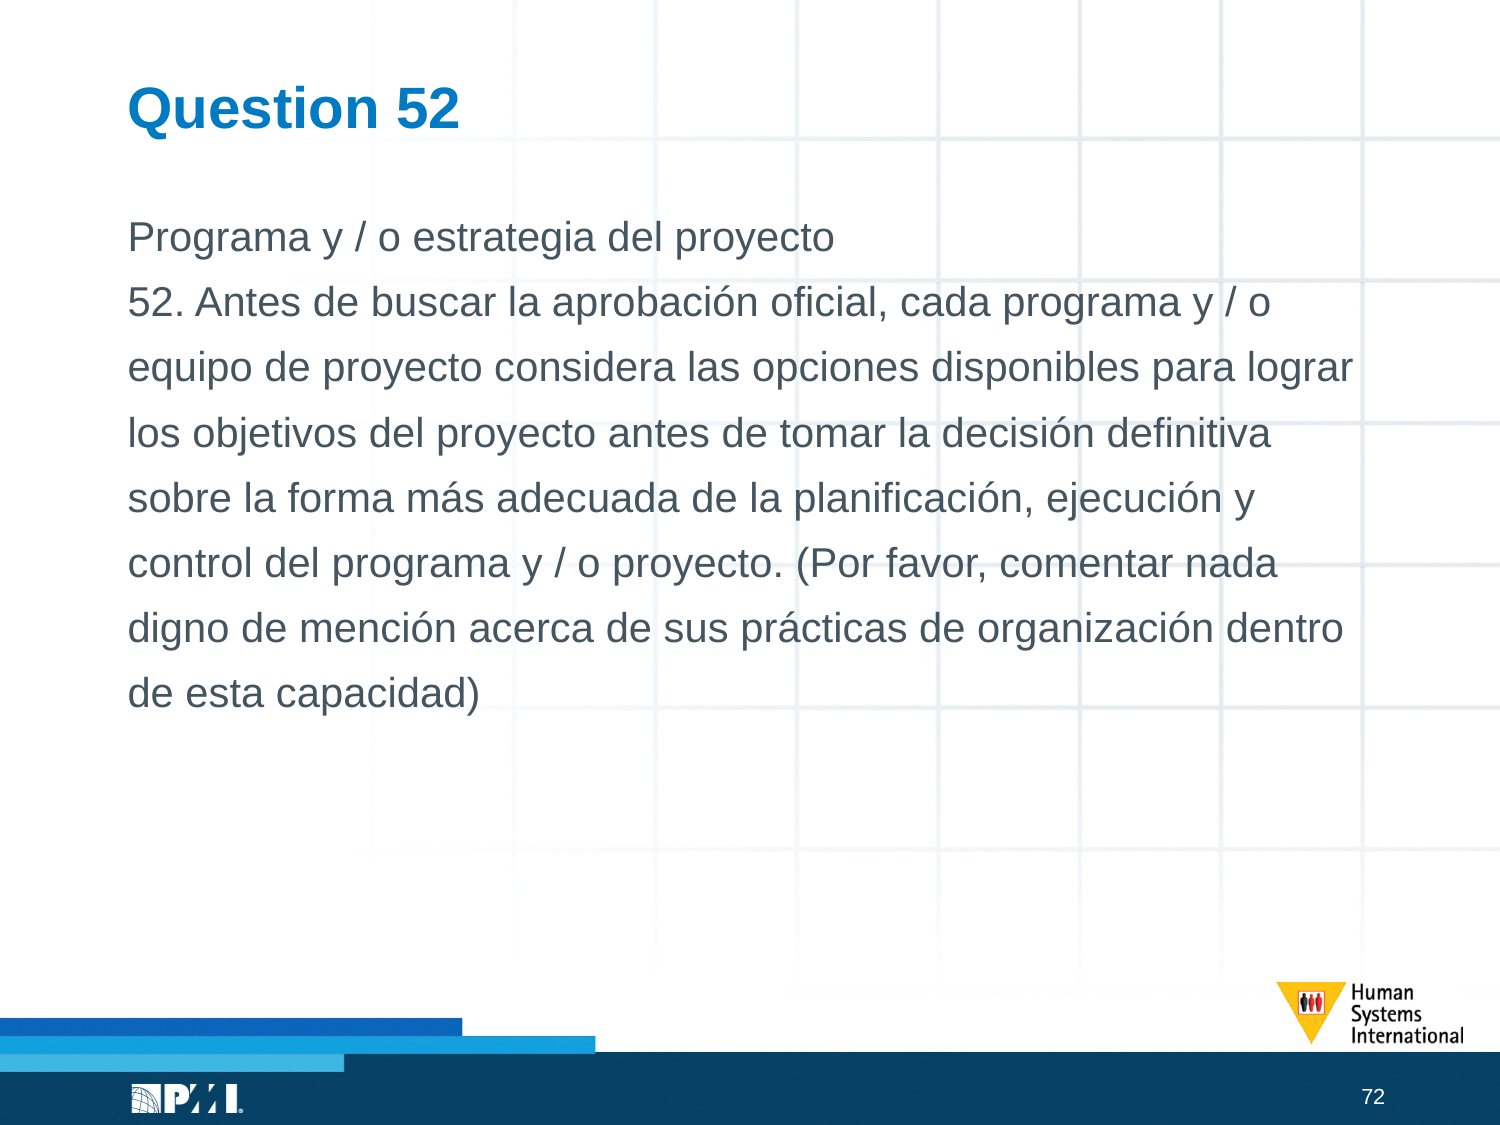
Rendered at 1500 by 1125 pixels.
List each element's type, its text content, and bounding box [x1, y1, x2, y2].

list Programa y / o estrategia del proyecto 52. Antes de buscar la aprobación oficial, cada programa y / o equipo de proyecto considera las opciones disponibles para lograr los objetivos del proyecto antes de tomar la decisión definitiva sobre la forma más adecuada de la planificación, ejecución y control del programa y / o proyecto. (Por favor, comentar nada digno de mención acerca de sus prácticas de organización dentro de esta capacidad) [112, 187, 1388, 951]
title Question 52 [112, 62, 1388, 187]
picture [0, 0, 1500, 1125]
